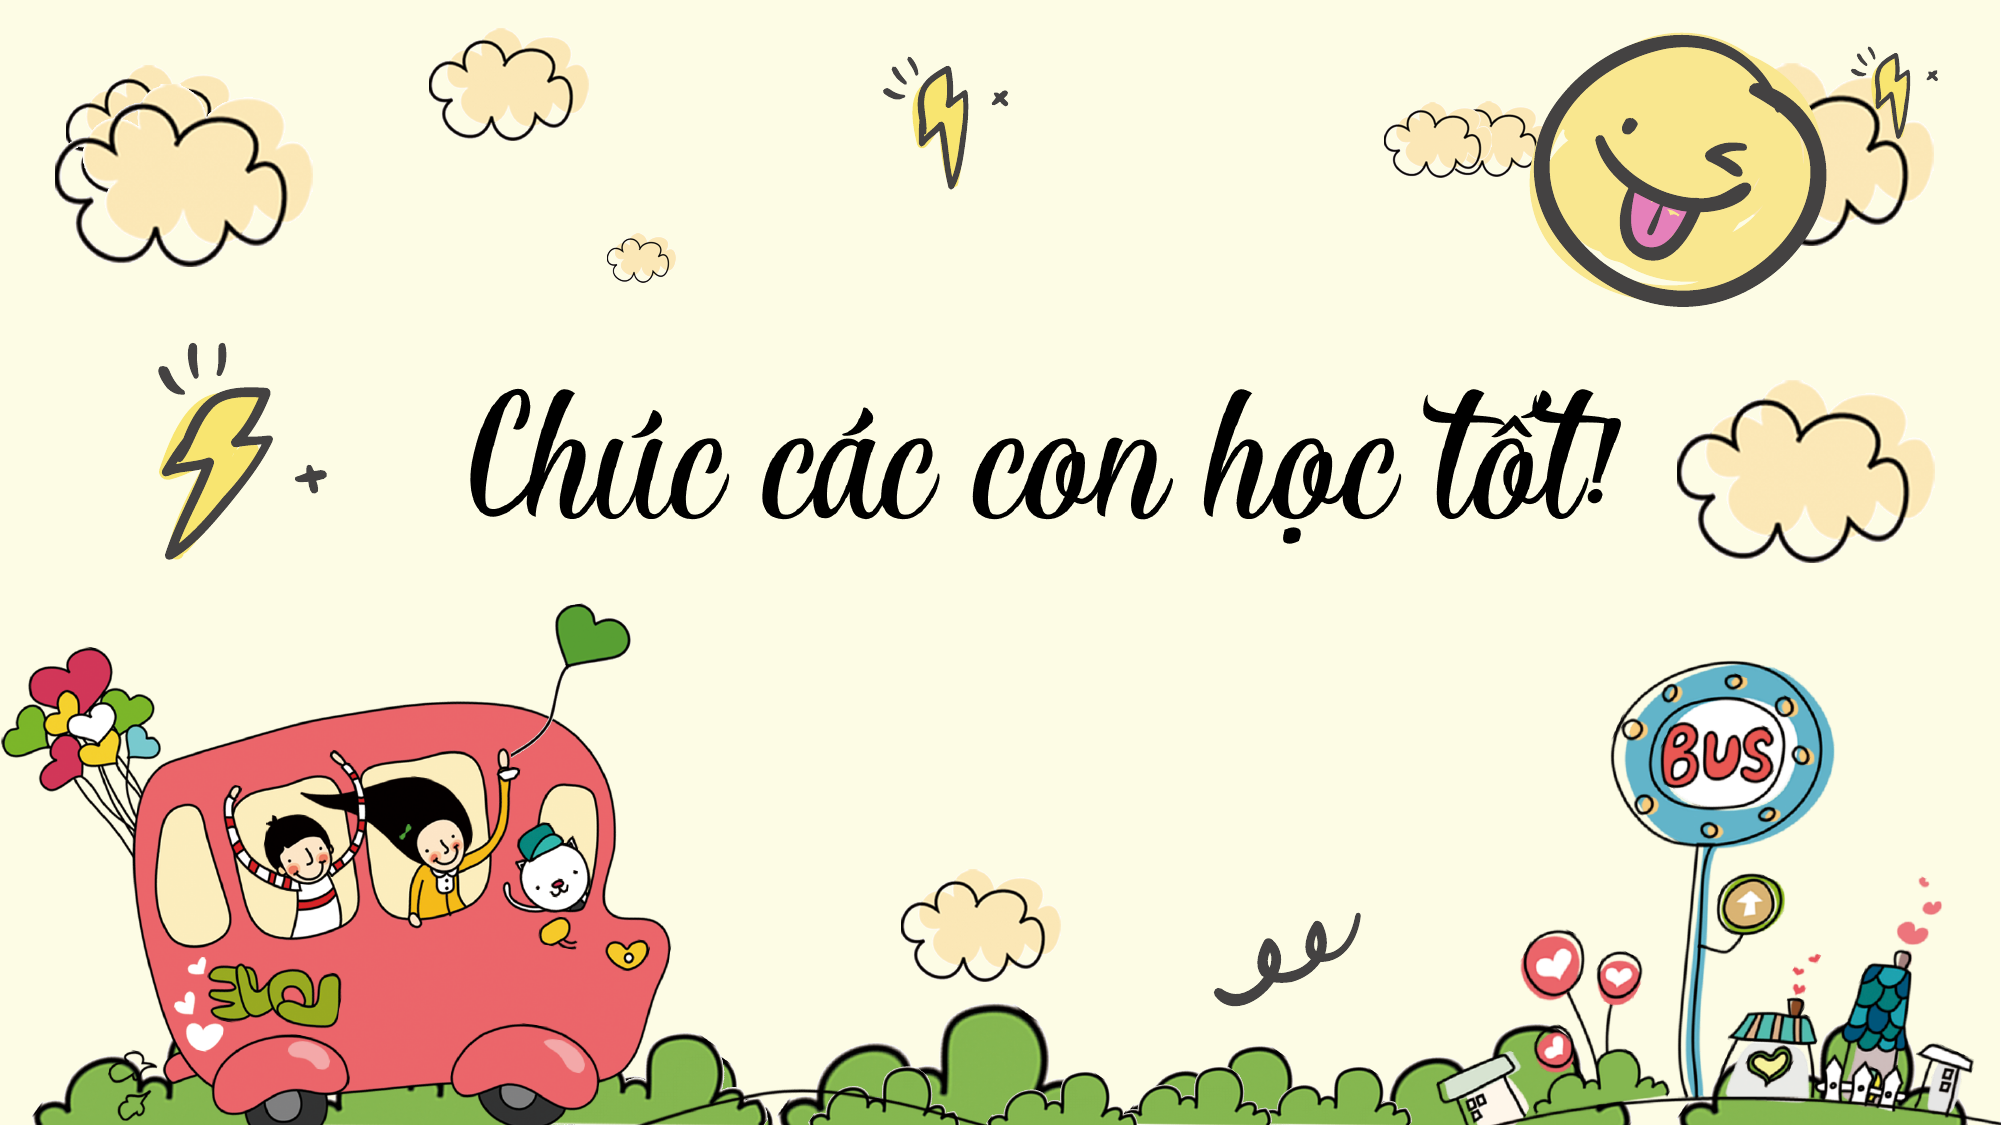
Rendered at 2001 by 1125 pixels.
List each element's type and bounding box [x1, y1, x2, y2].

picture [607, 233, 676, 283]
picture [901, 869, 1061, 982]
picture [1384, 101, 1527, 178]
text_box [157, 341, 330, 564]
text_box [0, 603, 1006, 1125]
picture [429, 28, 589, 141]
picture [384, 342, 2001, 1125]
picture [55, 65, 313, 267]
text_box [1213, 912, 1361, 1007]
picture [1828, 63, 1934, 246]
text_box [1864, 33, 1940, 131]
text_box [902, 38, 1010, 178]
text_box [1527, 24, 1828, 315]
